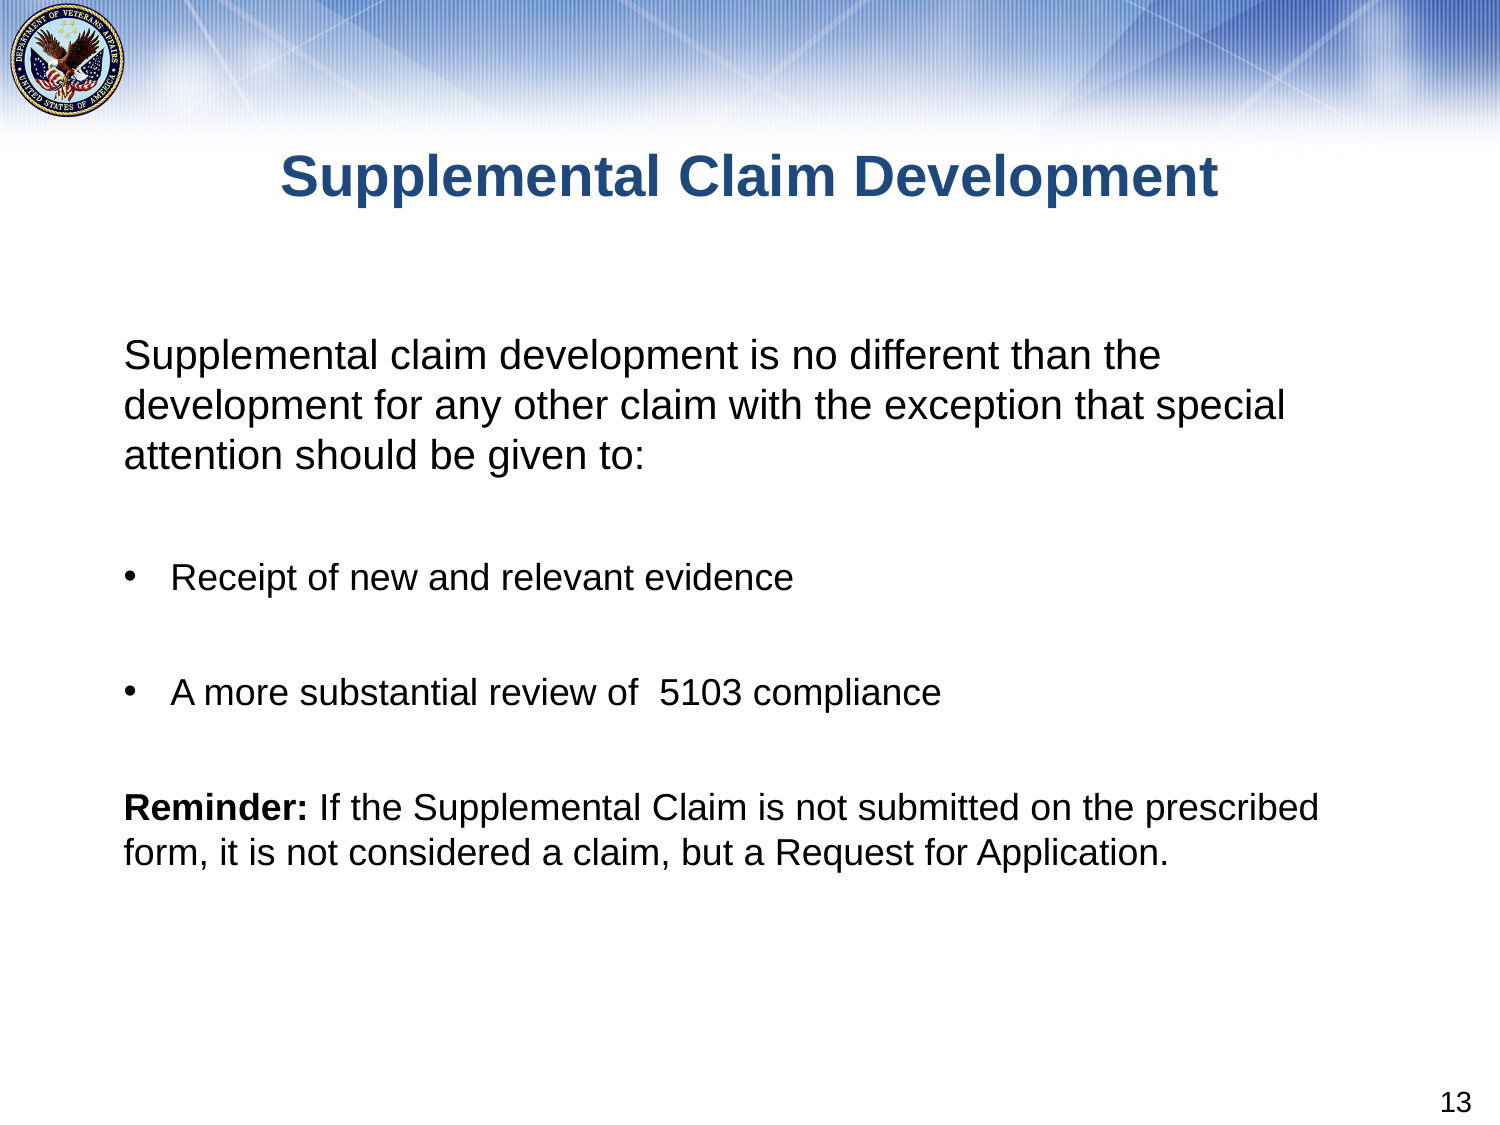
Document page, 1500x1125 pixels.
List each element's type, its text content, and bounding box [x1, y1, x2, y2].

title Supplemental Claim Development [0, 130, 1500, 309]
slide_number 13 [1136, 1083, 1487, 1125]
list Supplemental claim development is no different than the development for any other claim with the exception that special attention should be given to: Receipt of new and relevant evidence A more substantial review of 5103 compliance Reminder: If the Supplemental Claim is not submitted on the prescribed form, it is not considered a claim, but a Request for Application. [108, 320, 1405, 963]
picture [0, 309, 1500, 1062]
picture [0, 0, 1500, 130]
